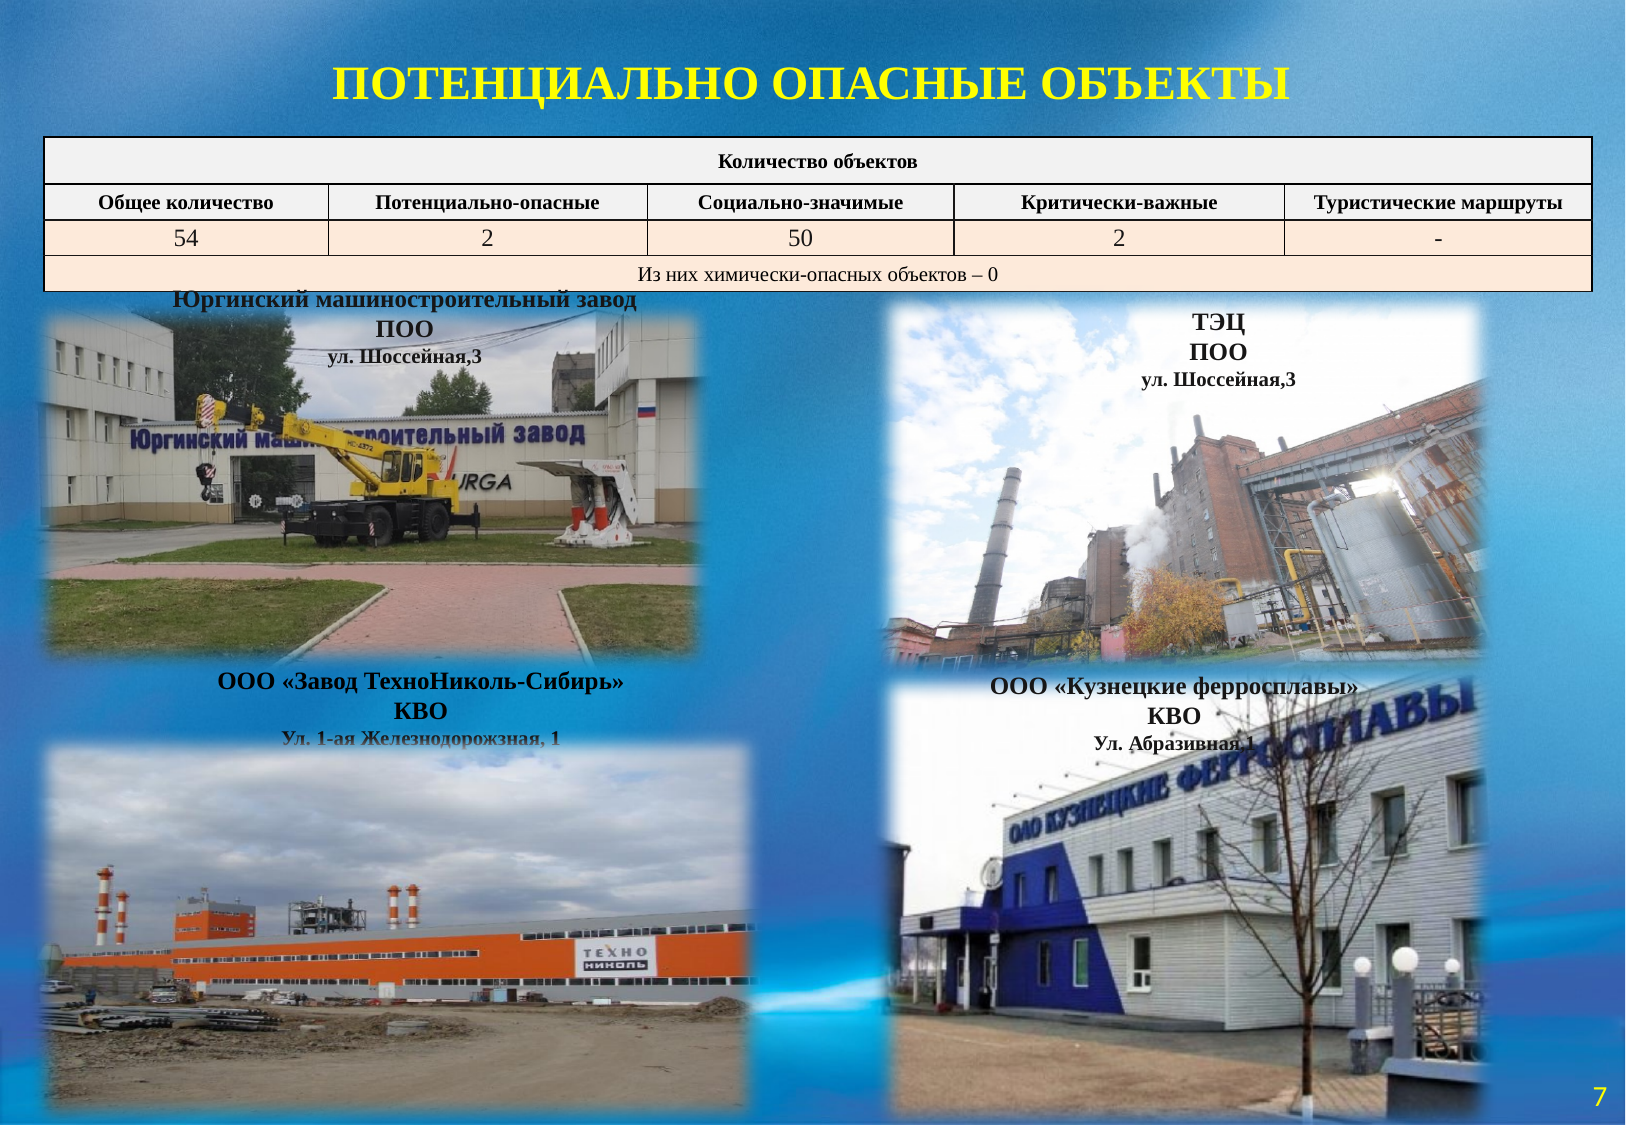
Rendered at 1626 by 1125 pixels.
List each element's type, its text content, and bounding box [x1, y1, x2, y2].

table_cell 50 [648, 221, 953, 255]
table_cell Общее количество [45, 185, 328, 219]
table_cell 2 [329, 221, 647, 255]
table_cell Социально-значимые [648, 185, 953, 219]
table_cell Критически-важные [955, 185, 1284, 219]
table_header Количество объектов [45, 138, 1591, 183]
text_box ООО «Завод ТехноНиколь-Сибирь» КВО Ул. 1-ая Железнодорожзная, 1 [202, 674, 640, 727]
table_cell 2 [955, 221, 1284, 255]
text_box 7 [1497, 1065, 1625, 1125]
text_box ПОТЕНЦИАЛЬНО ОПАСНЫЕ ОБЪЕКТЫ [0, 0, 1625, 161]
text_box Юргинский машиностроительный завод ПОО ул. Шоссейная,3 [145, 275, 665, 298]
table_cell Туристические маршруты [1285, 185, 1591, 219]
table_cell 54 [45, 221, 328, 255]
table_cell - [1285, 221, 1591, 255]
table_cell Из них химически-опасных объектов – 0 [45, 256, 1591, 291]
table_cell Потенциально-опасные [329, 185, 647, 219]
picture [0, 0, 1626, 1125]
